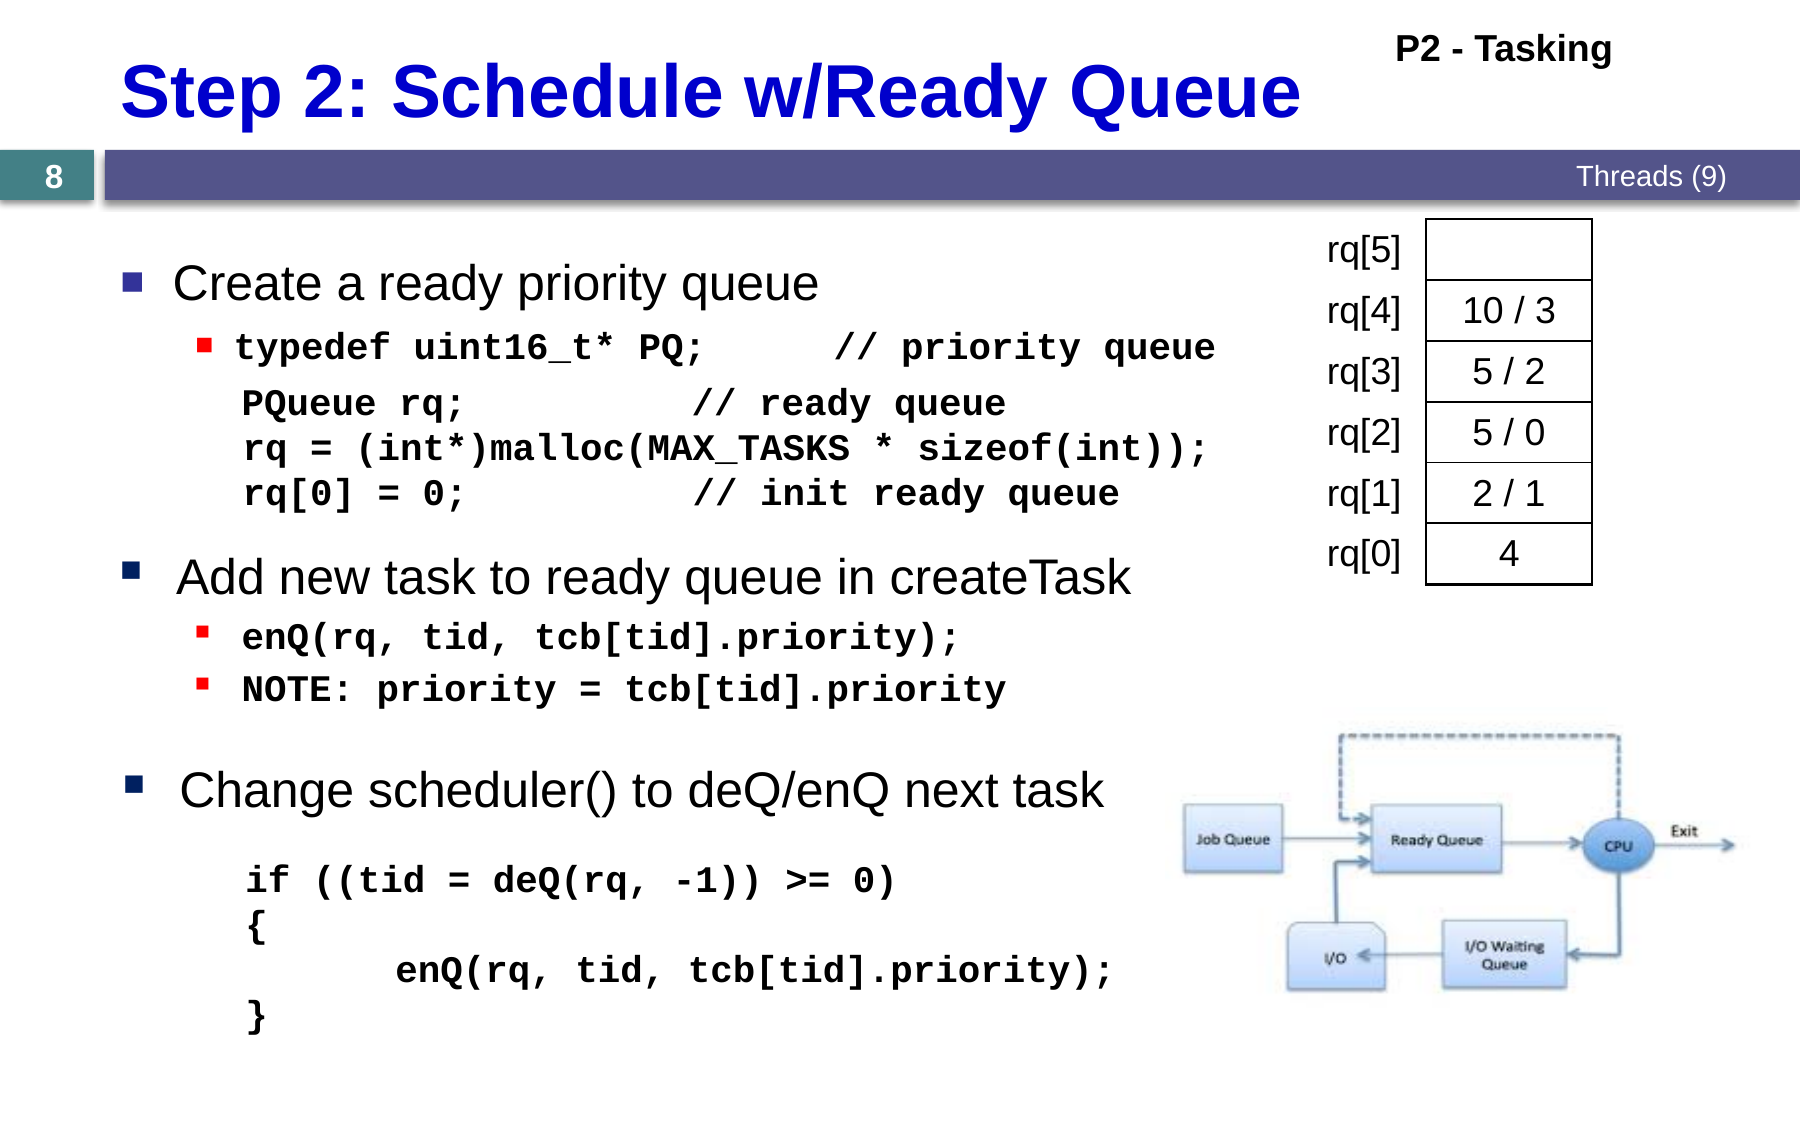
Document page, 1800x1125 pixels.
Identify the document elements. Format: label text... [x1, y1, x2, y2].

table_header [1427, 220, 1591, 279]
footer Threads (9) [675, 149, 1743, 202]
text_box P2 - Tasking [1046, 16, 1628, 77]
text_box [107, 707, 1758, 1051]
table_cell rq[0] [1303, 523, 1425, 584]
table_cell rq[1] [1303, 463, 1425, 523]
title Step 2: Schedule w/Ready Queue [105, 27, 1743, 149]
table_cell 5 / 0 [1427, 403, 1591, 462]
slide_number 8 [0, 152, 108, 198]
table_cell 10 / 3 [1427, 281, 1591, 340]
list Create a ready priority queue typedef uint16_t* PQ; // priority queue PQueue rq; // ready queue rq = (int*)malloc(MAX_TASKS * sizeof(int)); rq[0] = 0; // init ready queue [105, 242, 1303, 536]
table_cell 2 / 1 [1427, 463, 1591, 522]
text_box Add new task to ready queue in createTask enQ(rq, tid, tcb[tid].priority); NOTE: priority = tcb[tid].priority [104, 536, 1392, 707]
table_header rq[5] [1303, 219, 1425, 280]
table_cell rq[2] [1303, 402, 1425, 463]
table_cell 5 / 2 [1427, 342, 1591, 401]
table_cell 4 [1427, 524, 1591, 583]
table_cell rq[3] [1303, 341, 1425, 402]
table_cell rq[4] [1303, 280, 1425, 341]
